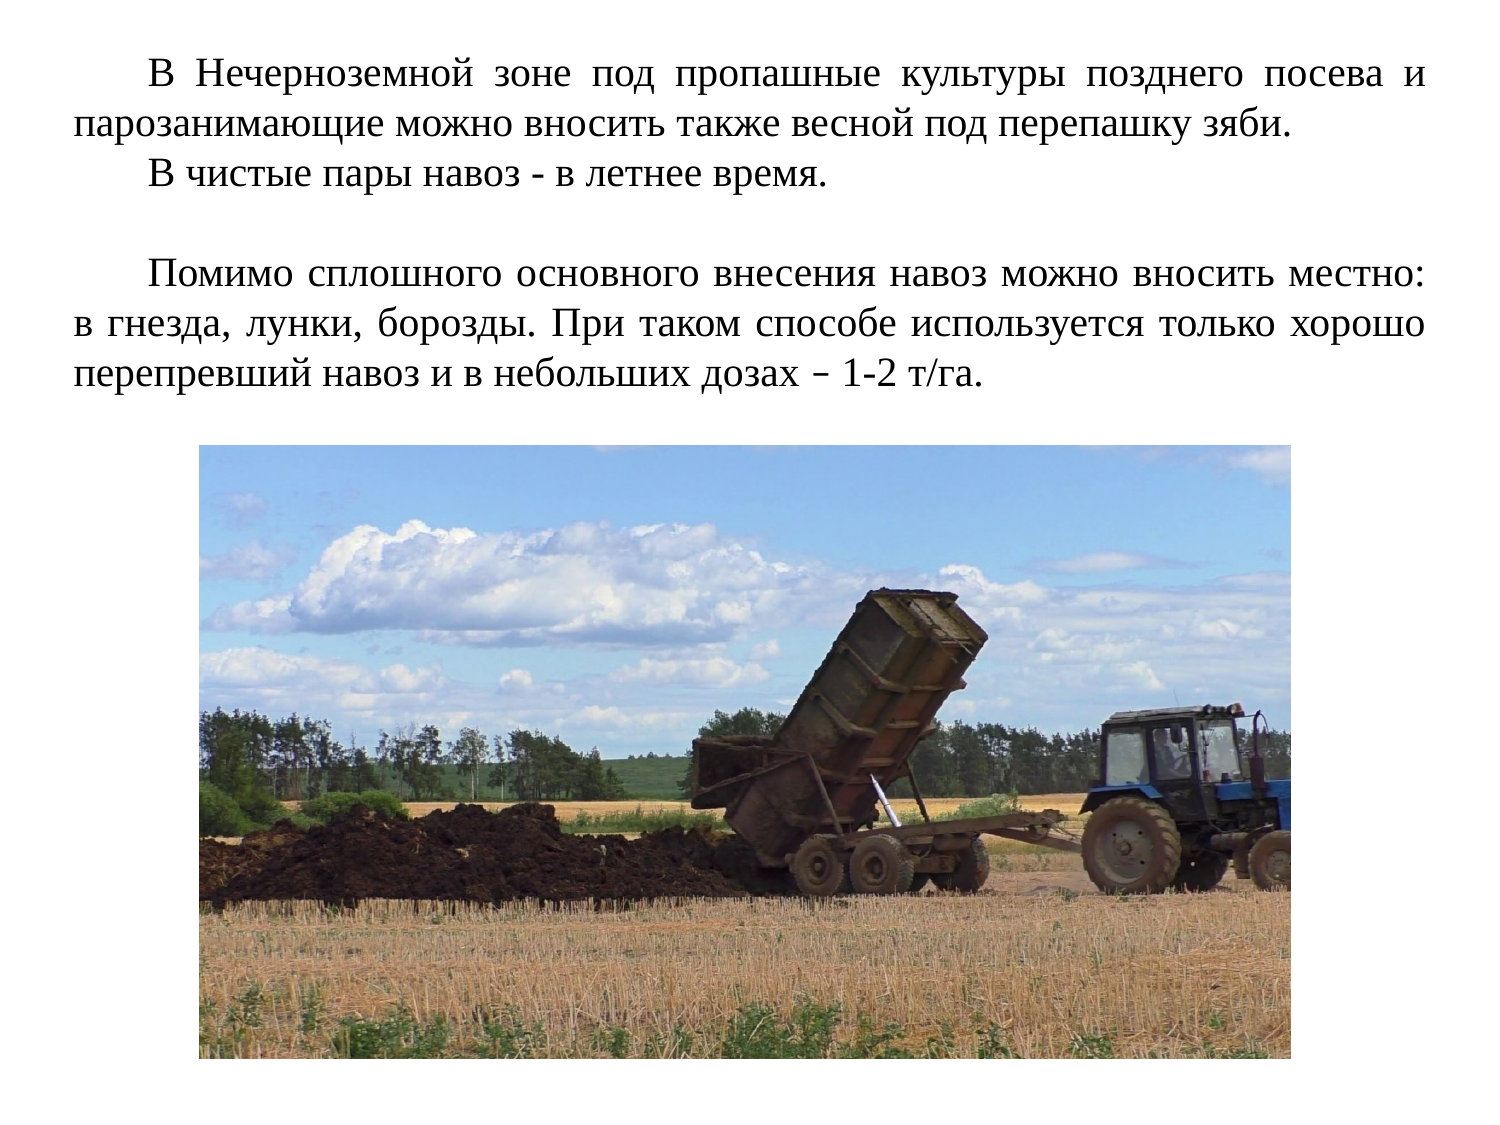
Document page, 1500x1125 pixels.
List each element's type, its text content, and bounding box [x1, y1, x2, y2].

text_box В Нечерноземной зоне под пропашные культуры позднего посева и парозанимающие можно вносить также весной под перепашку зяби. В чистые пары навоз - в летнее время. Помимо сплошного основного внесения навоз можно вносить местно: в гнезда, лунки, борозды. При таком способе используется только хорошо перепревший навоз и в небольших дозах – 1-2 т/га. [58, 36, 1442, 402]
picture [198, 445, 1291, 1060]
